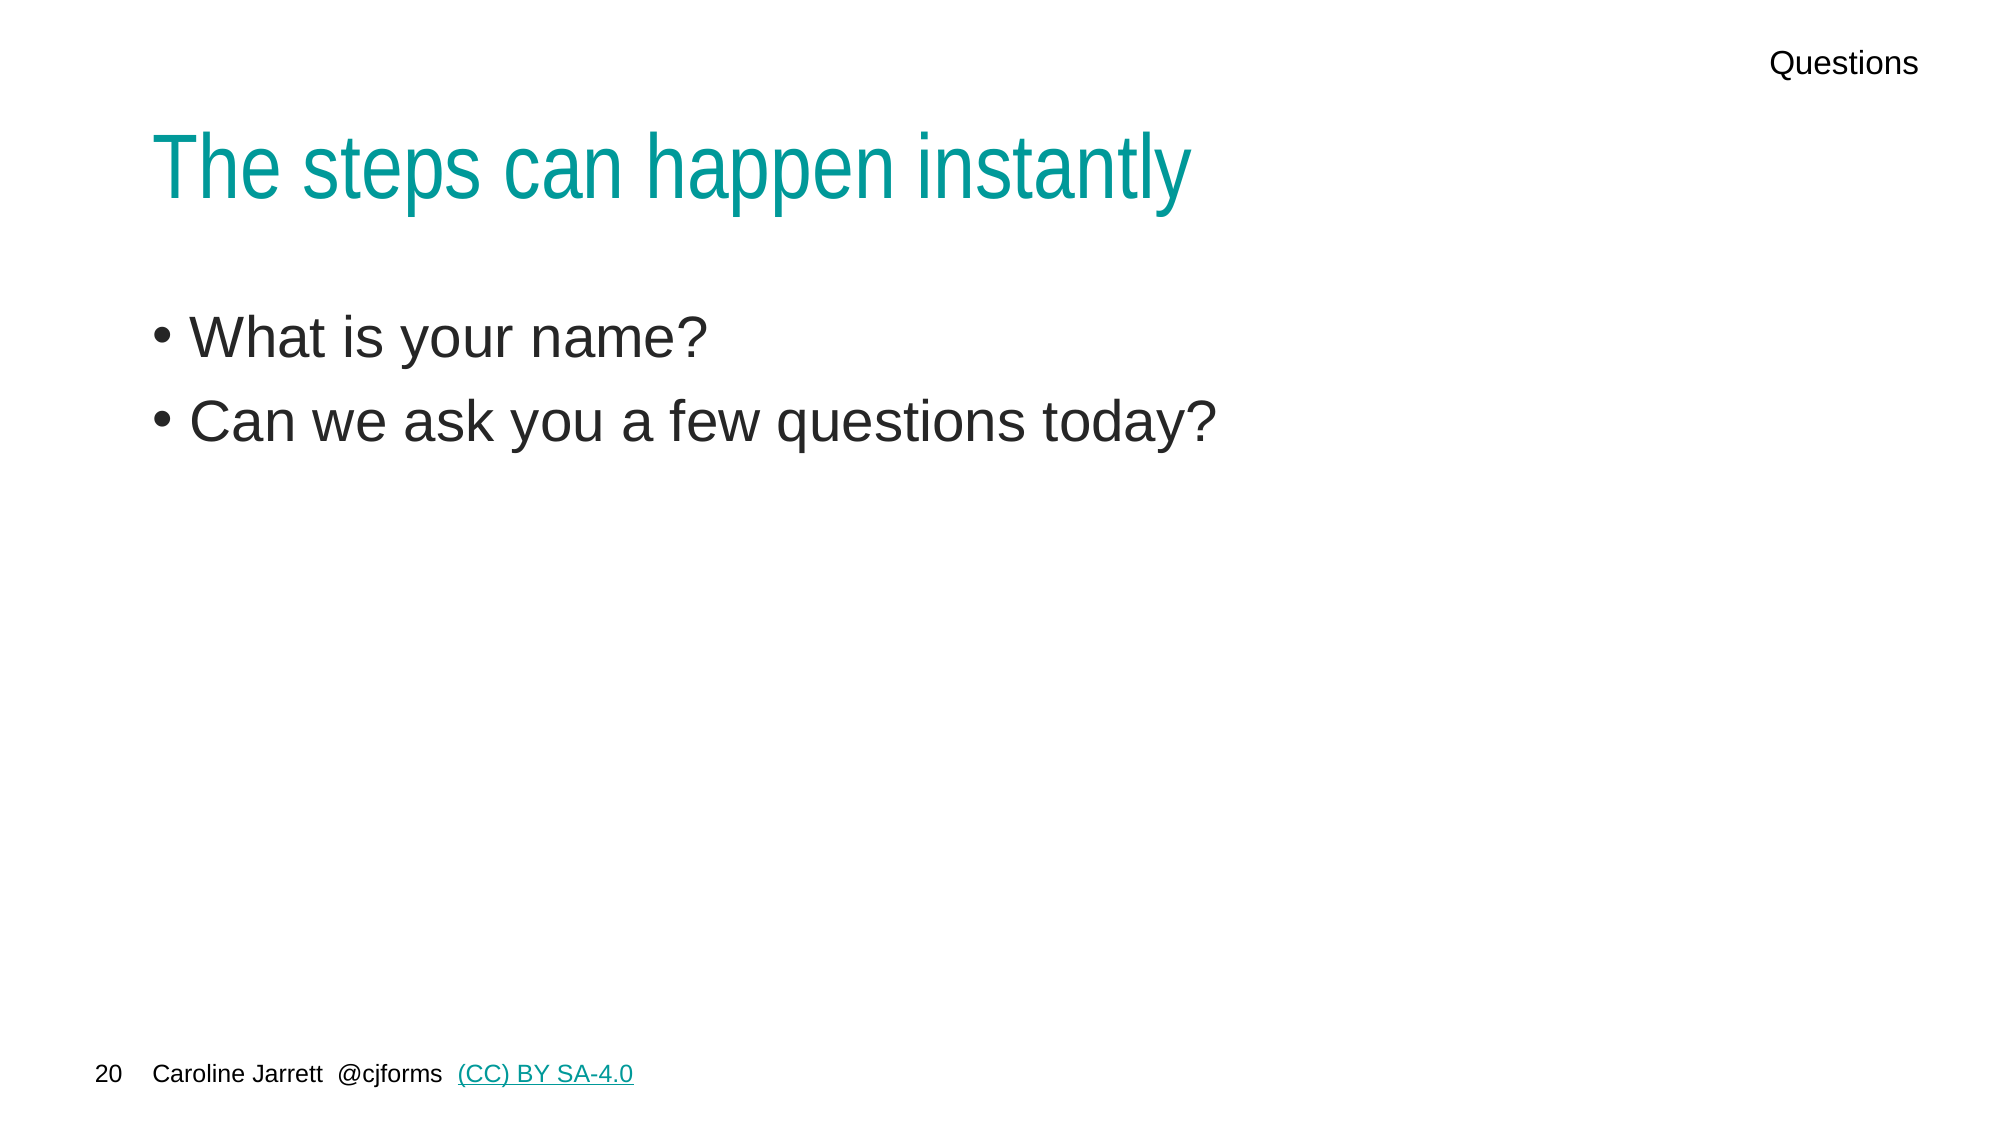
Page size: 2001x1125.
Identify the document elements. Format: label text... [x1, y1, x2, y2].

title The steps can happen instantly [137, 59, 1863, 278]
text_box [1727, 21, 1969, 98]
list What is your name? Can we ask you a few questions today? [137, 299, 1863, 1014]
